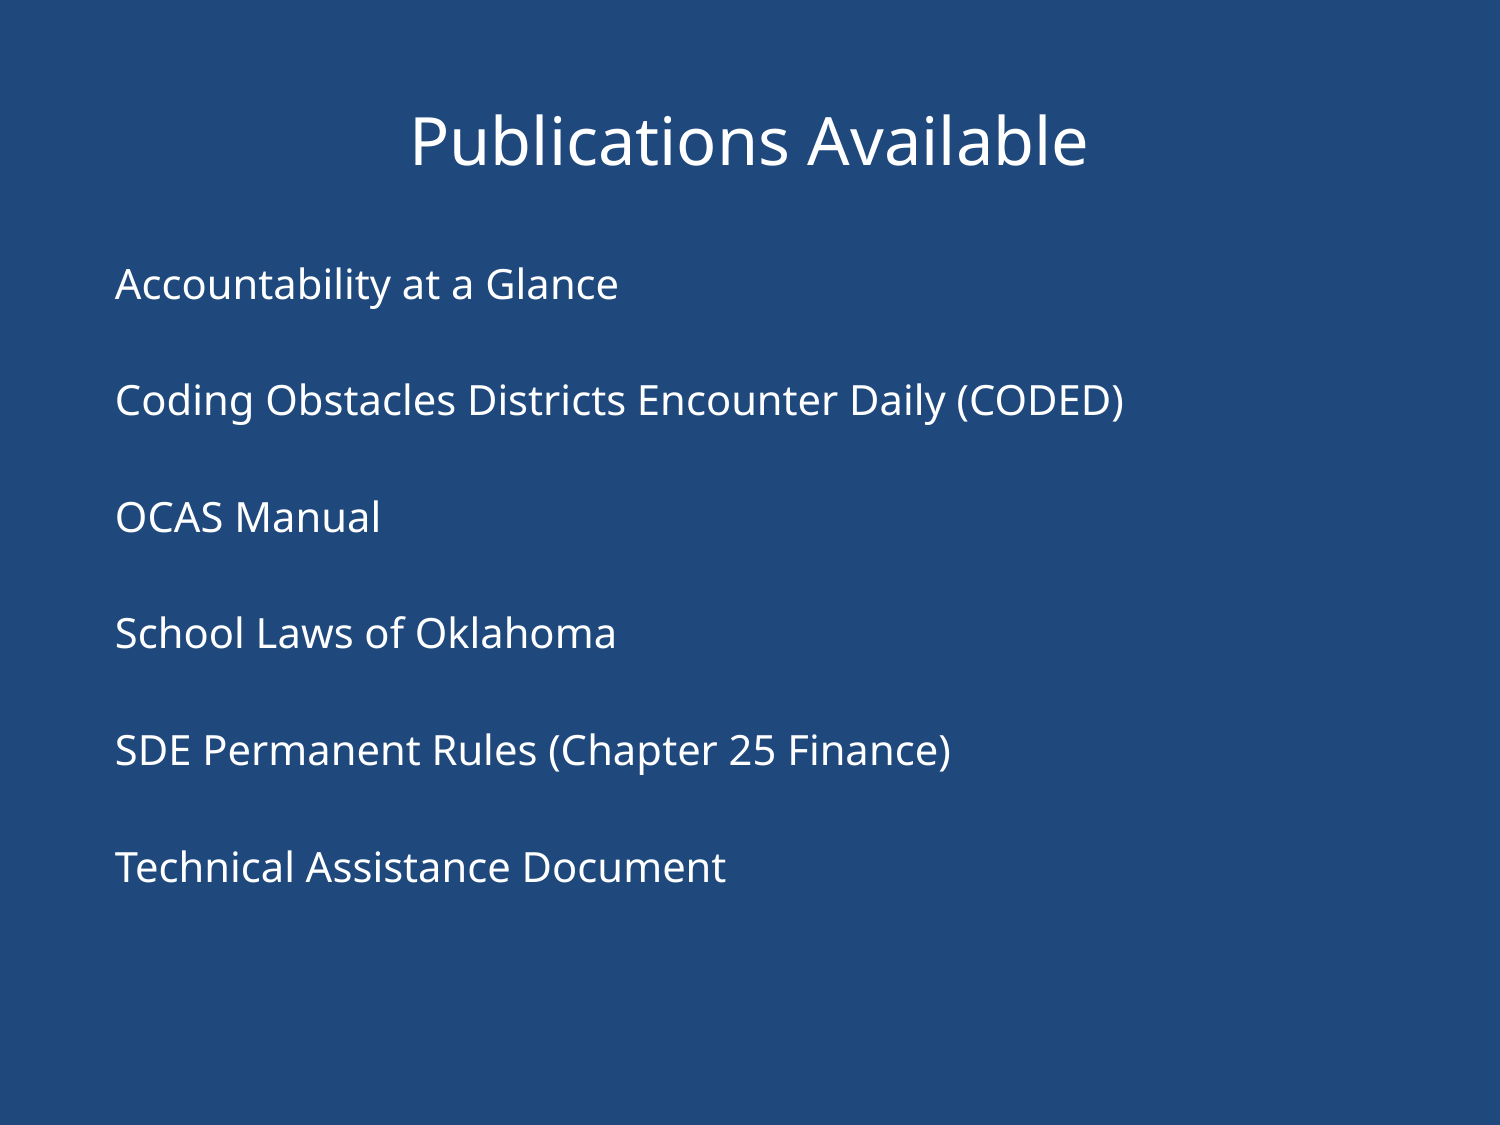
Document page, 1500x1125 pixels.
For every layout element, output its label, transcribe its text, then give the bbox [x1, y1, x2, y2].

title Publications Available [75, 45, 1425, 233]
list Accountability at a Glance Coding Obstacles Districts Encounter Daily (CODED) OCAS Manual School Laws of Oklahoma SDE Permanent Rules (Chapter 25 Finance) Technical Assistance Document [99, 249, 1425, 1038]
